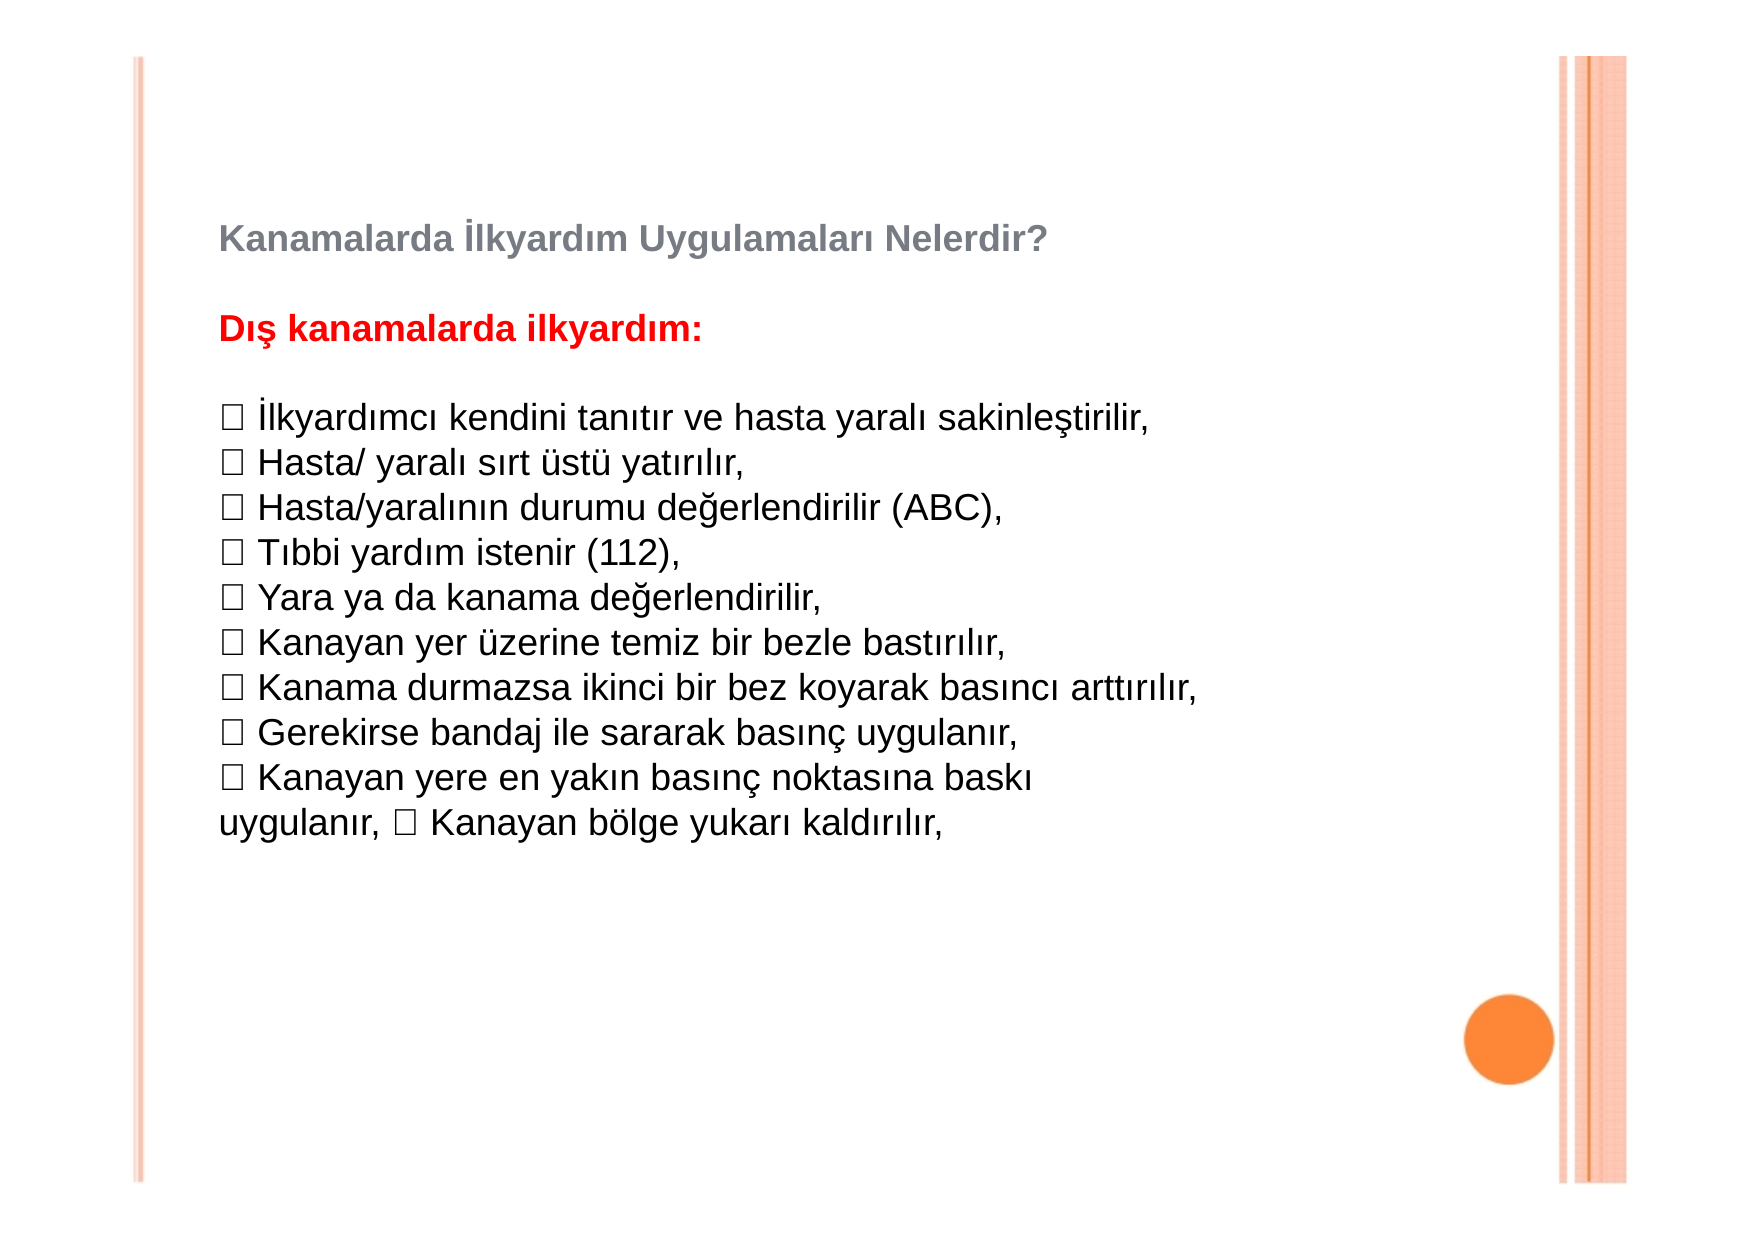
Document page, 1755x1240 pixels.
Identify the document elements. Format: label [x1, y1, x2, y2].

picture [126, 56, 1633, 1185]
